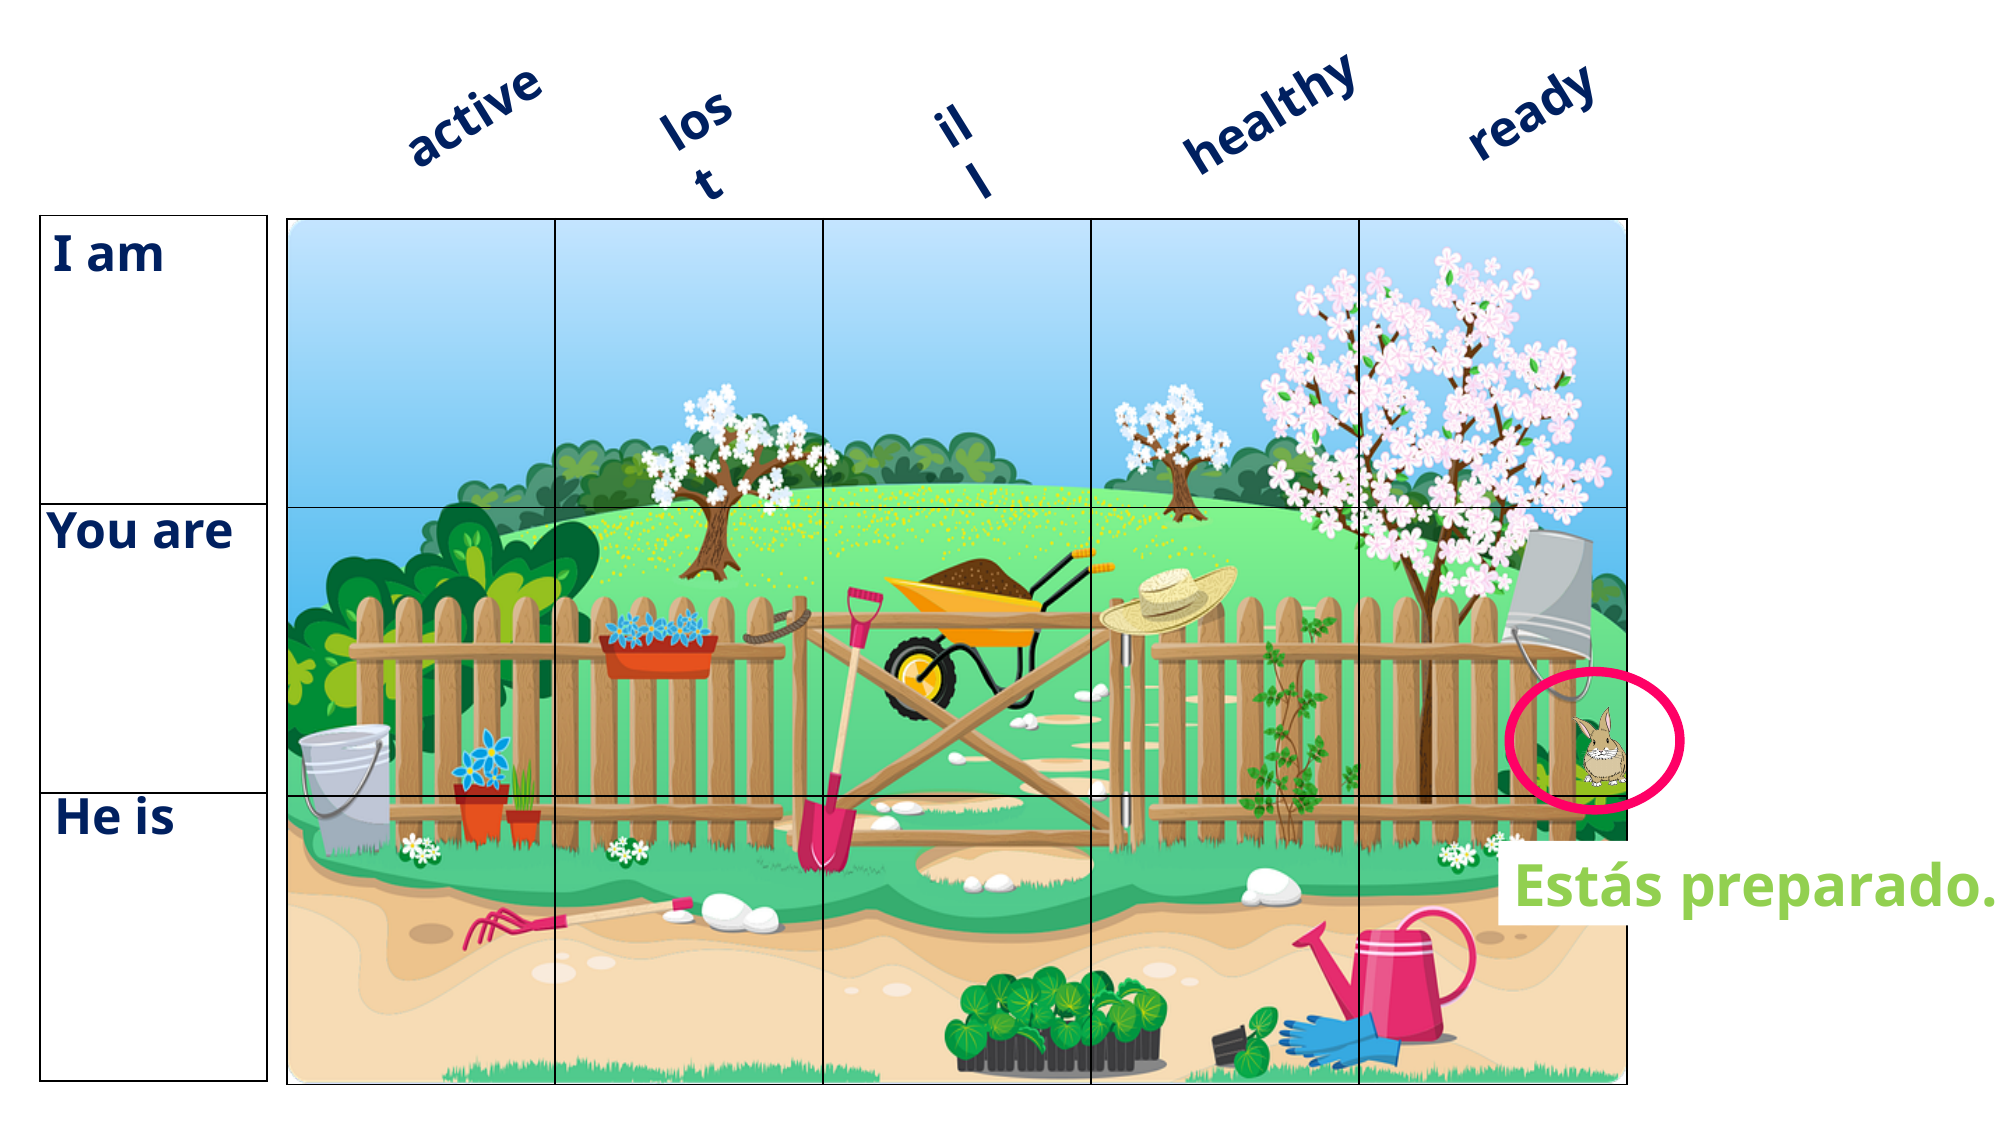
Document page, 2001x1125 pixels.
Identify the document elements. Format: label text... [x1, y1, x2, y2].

text_box Estás preparado. [1632, 840, 2000, 926]
table_cell [41, 505, 266, 792]
text_box active [375, 15, 599, 193]
text_box healthy [1156, 19, 1386, 201]
table_header [41, 216, 266, 503]
text_box He is [39, 777, 190, 853]
text_box [1632, 676, 1683, 806]
text_box I am [38, 213, 181, 289]
text_box You are [32, 491, 249, 566]
text_box lost [633, 50, 804, 217]
table_cell [41, 794, 266, 1080]
text_box ready [1438, 17, 1648, 187]
text_box ill [907, 70, 1042, 217]
picture [286, 218, 1634, 1085]
